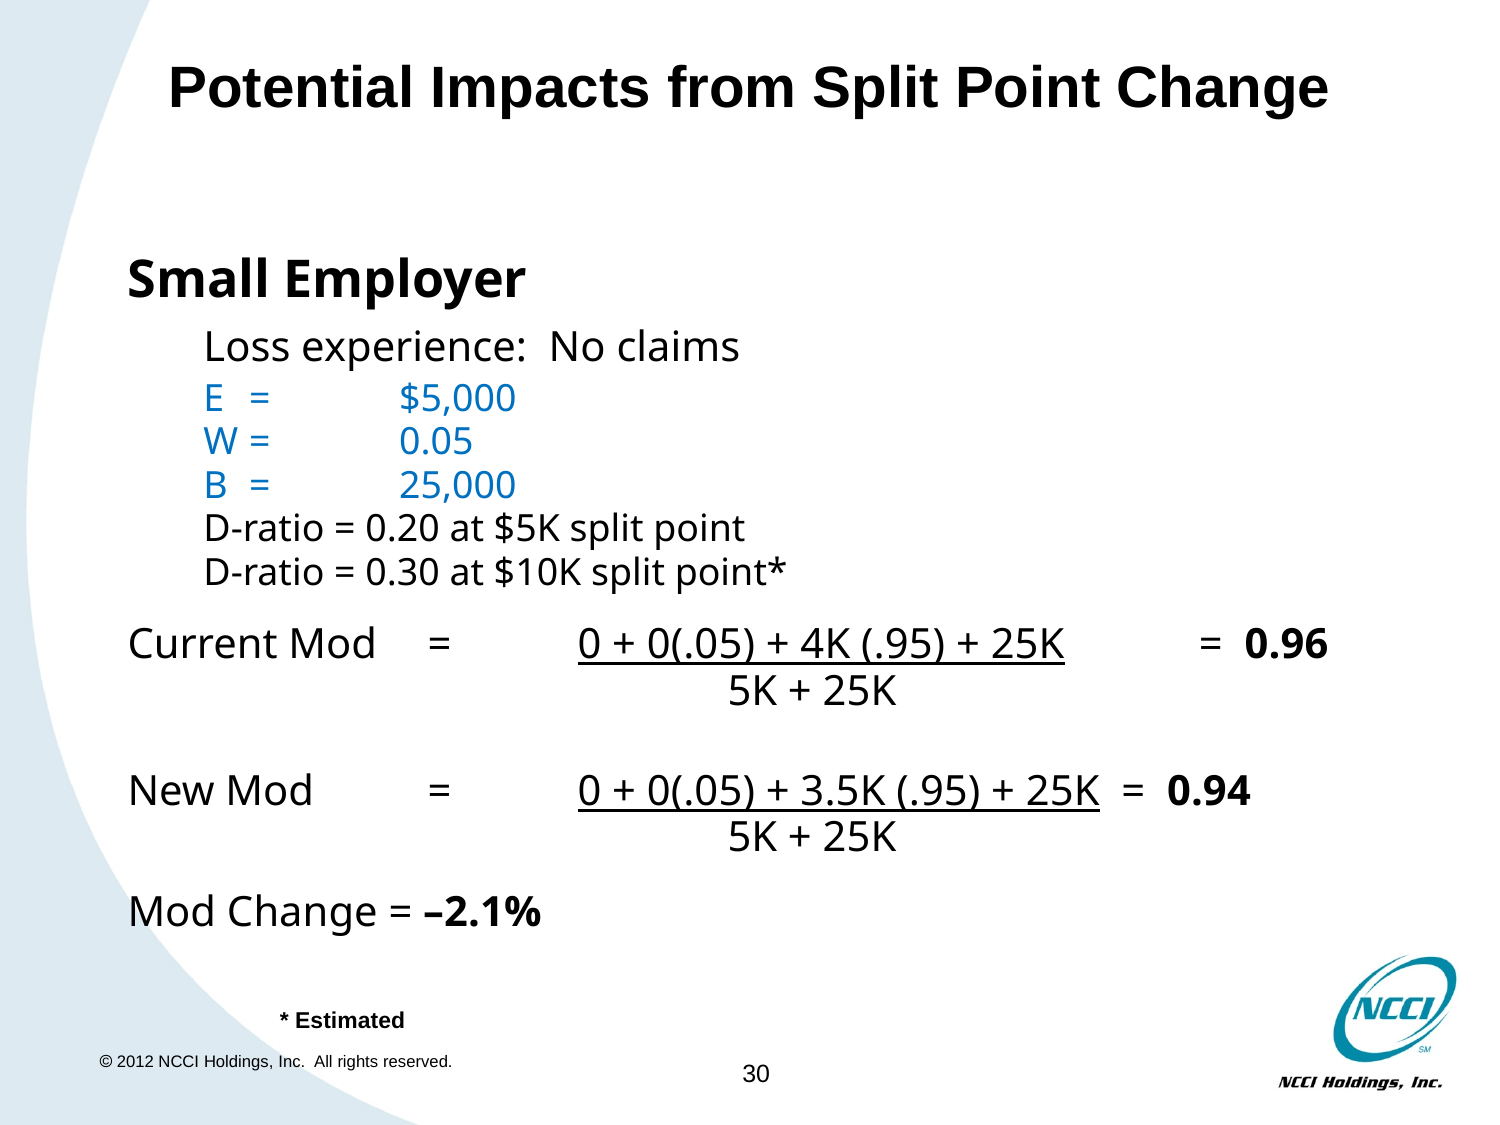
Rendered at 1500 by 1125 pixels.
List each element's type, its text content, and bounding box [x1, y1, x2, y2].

text_box * Estimated [265, 1001, 496, 1086]
title Potential Impacts from Split Point Change [112, 41, 1388, 213]
slide_number 30 [599, 1049, 913, 1125]
list Small Employer Loss experience: No claims E = $5,000 W = 0.05 B = 25,000 D-ratio = 0.20 at $5K split point D-ratio = 0.30 at $10K split point* Current Mod = 0 + 0(.05) + 4K (.95) + 25K = 0.96 5K + 25K New Mod = 0 + 0(.05) + 3.5K (.95) + 25K = 0.94 5K + 25K Mod Change = –2.1% [112, 237, 1459, 926]
picture [0, 0, 1500, 1125]
